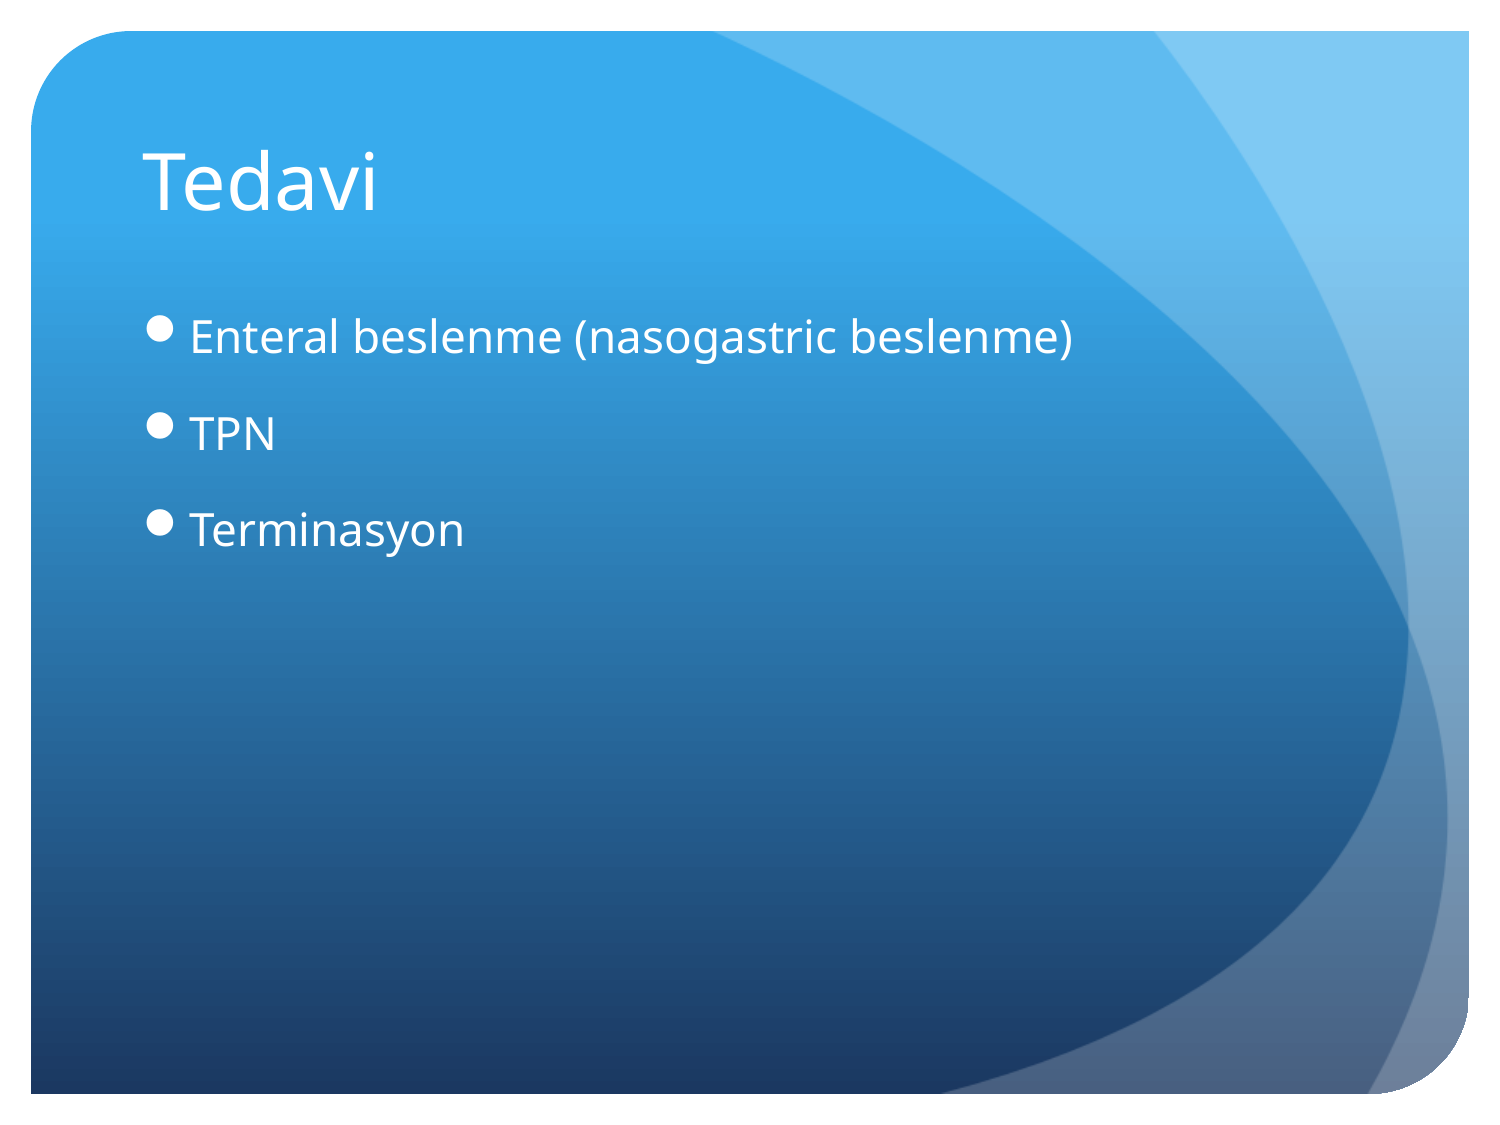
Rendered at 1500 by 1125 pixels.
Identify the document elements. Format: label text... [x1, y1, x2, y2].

list Enteral beslenme (nasogastric beslenme) TPN Terminasyon [127, 299, 1372, 991]
title Tedavi [127, 62, 1372, 234]
picture [24, 30, 1473, 1094]
